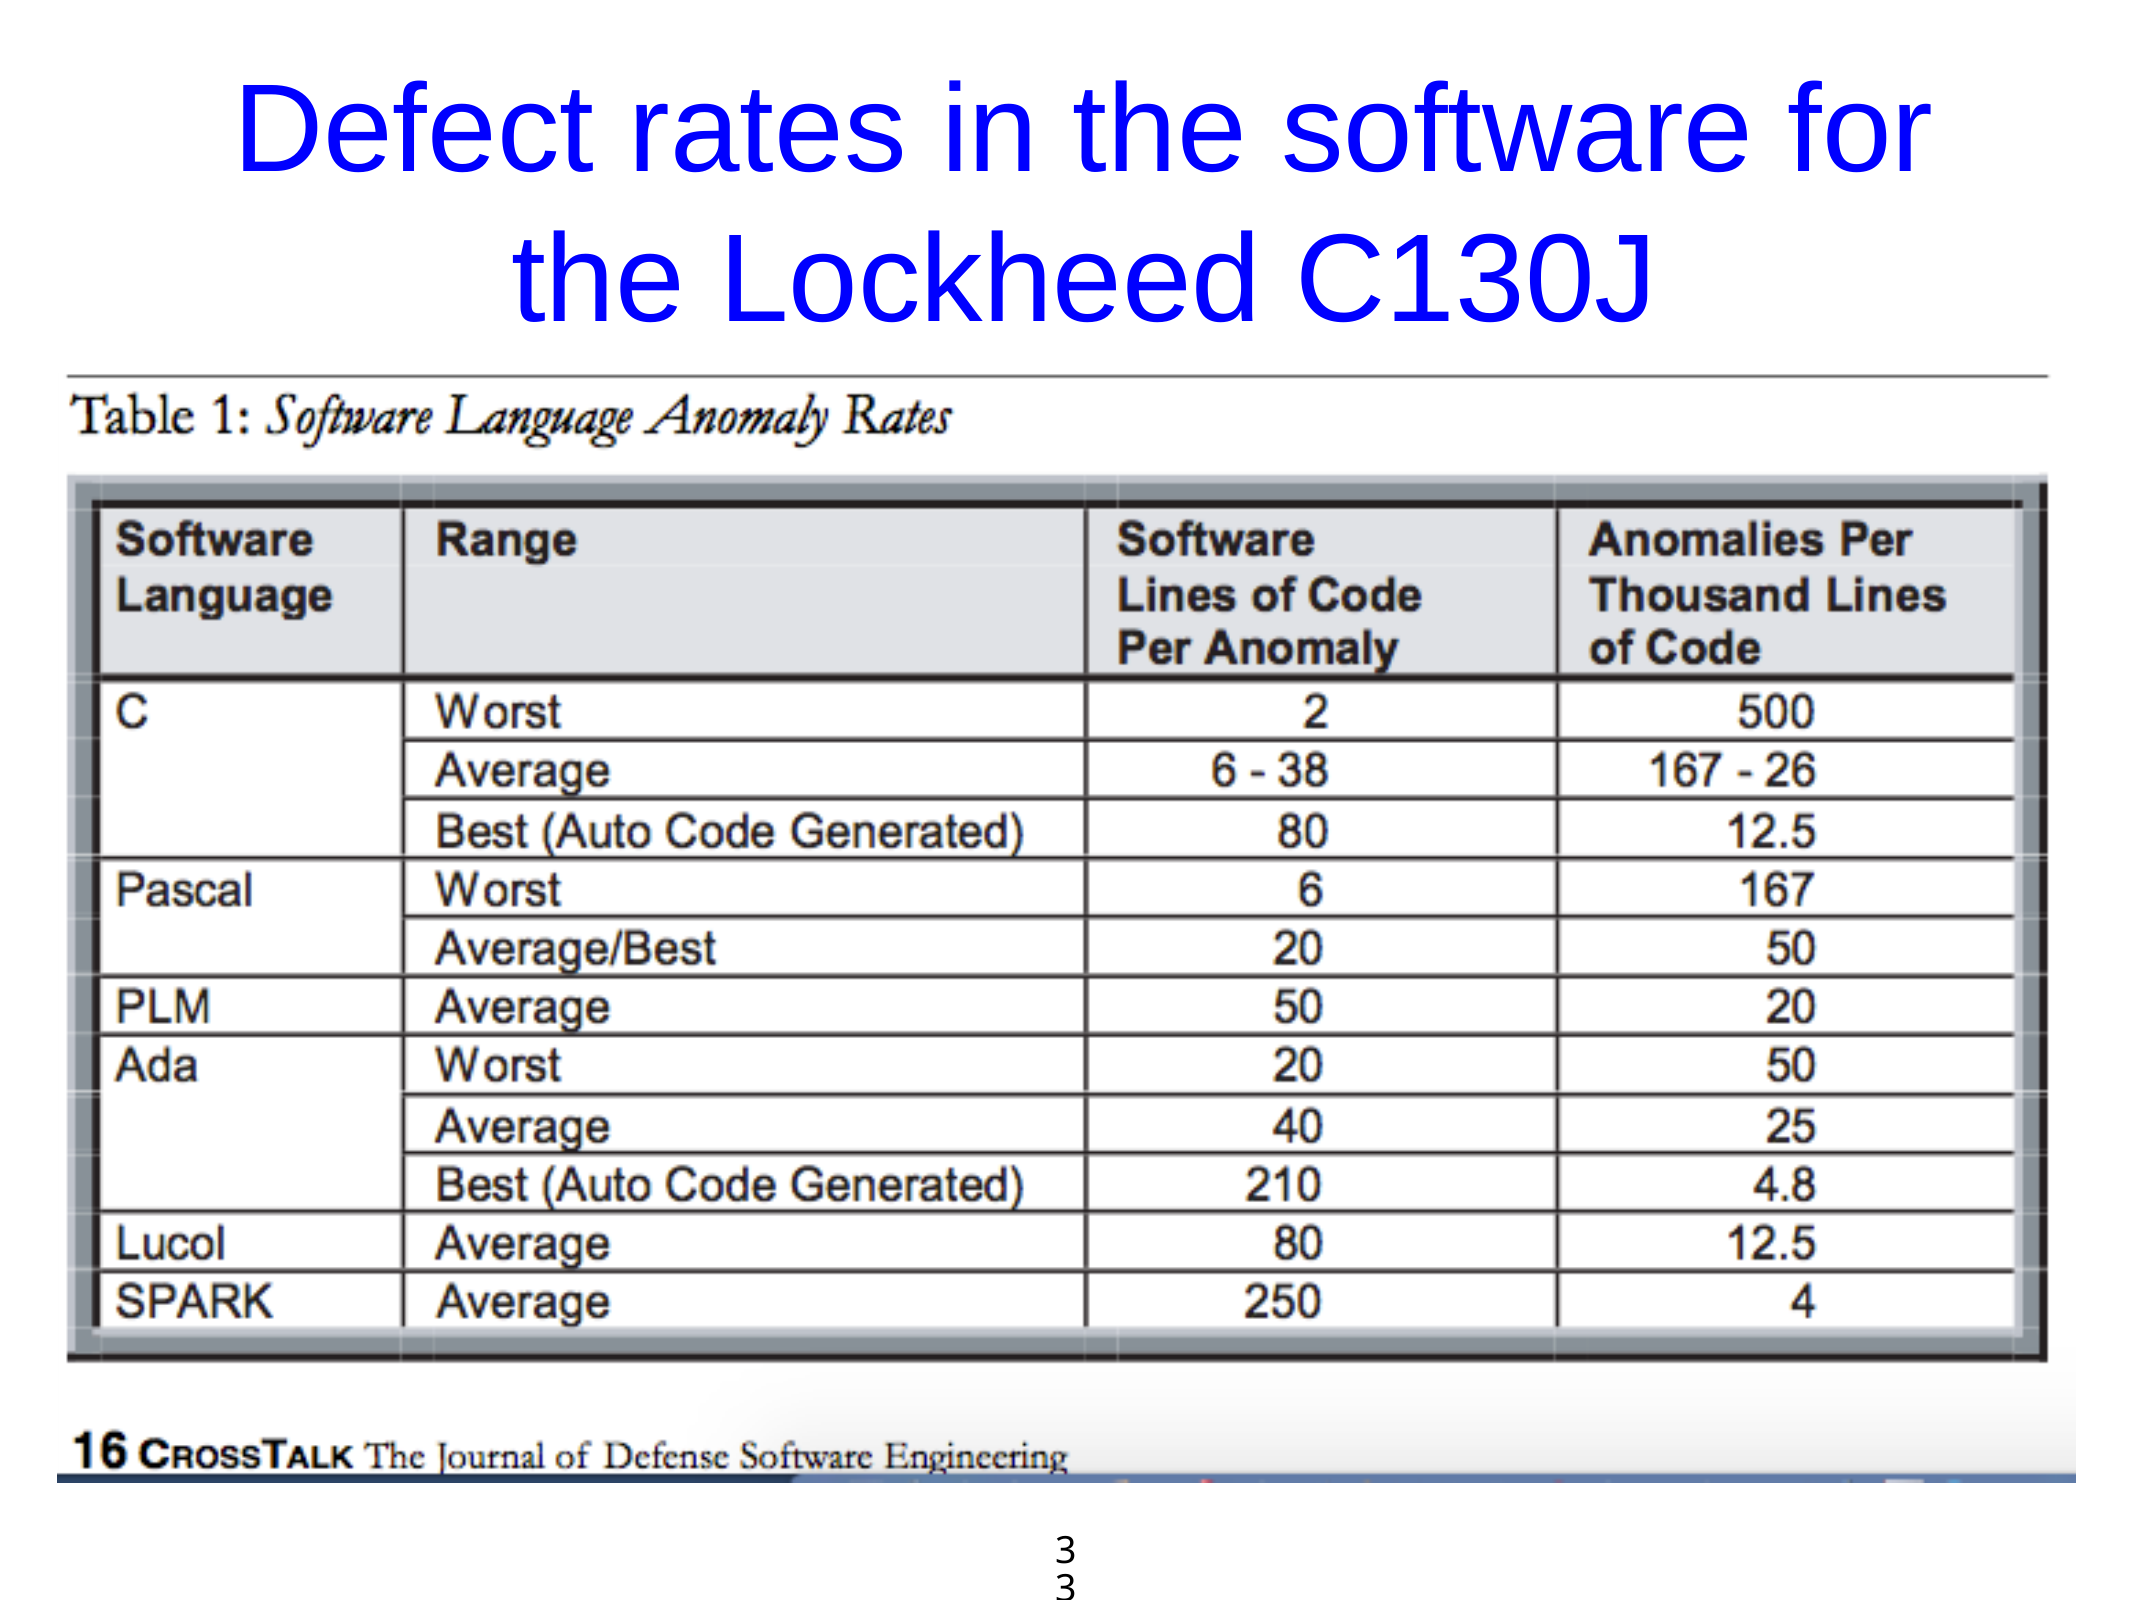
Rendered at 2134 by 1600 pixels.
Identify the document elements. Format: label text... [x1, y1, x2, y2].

title Defect rates in the software for the Lockheed C130J [173, 18, 1996, 366]
slide_number 33 [1046, 1517, 1086, 1581]
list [57, 373, 2076, 1484]
